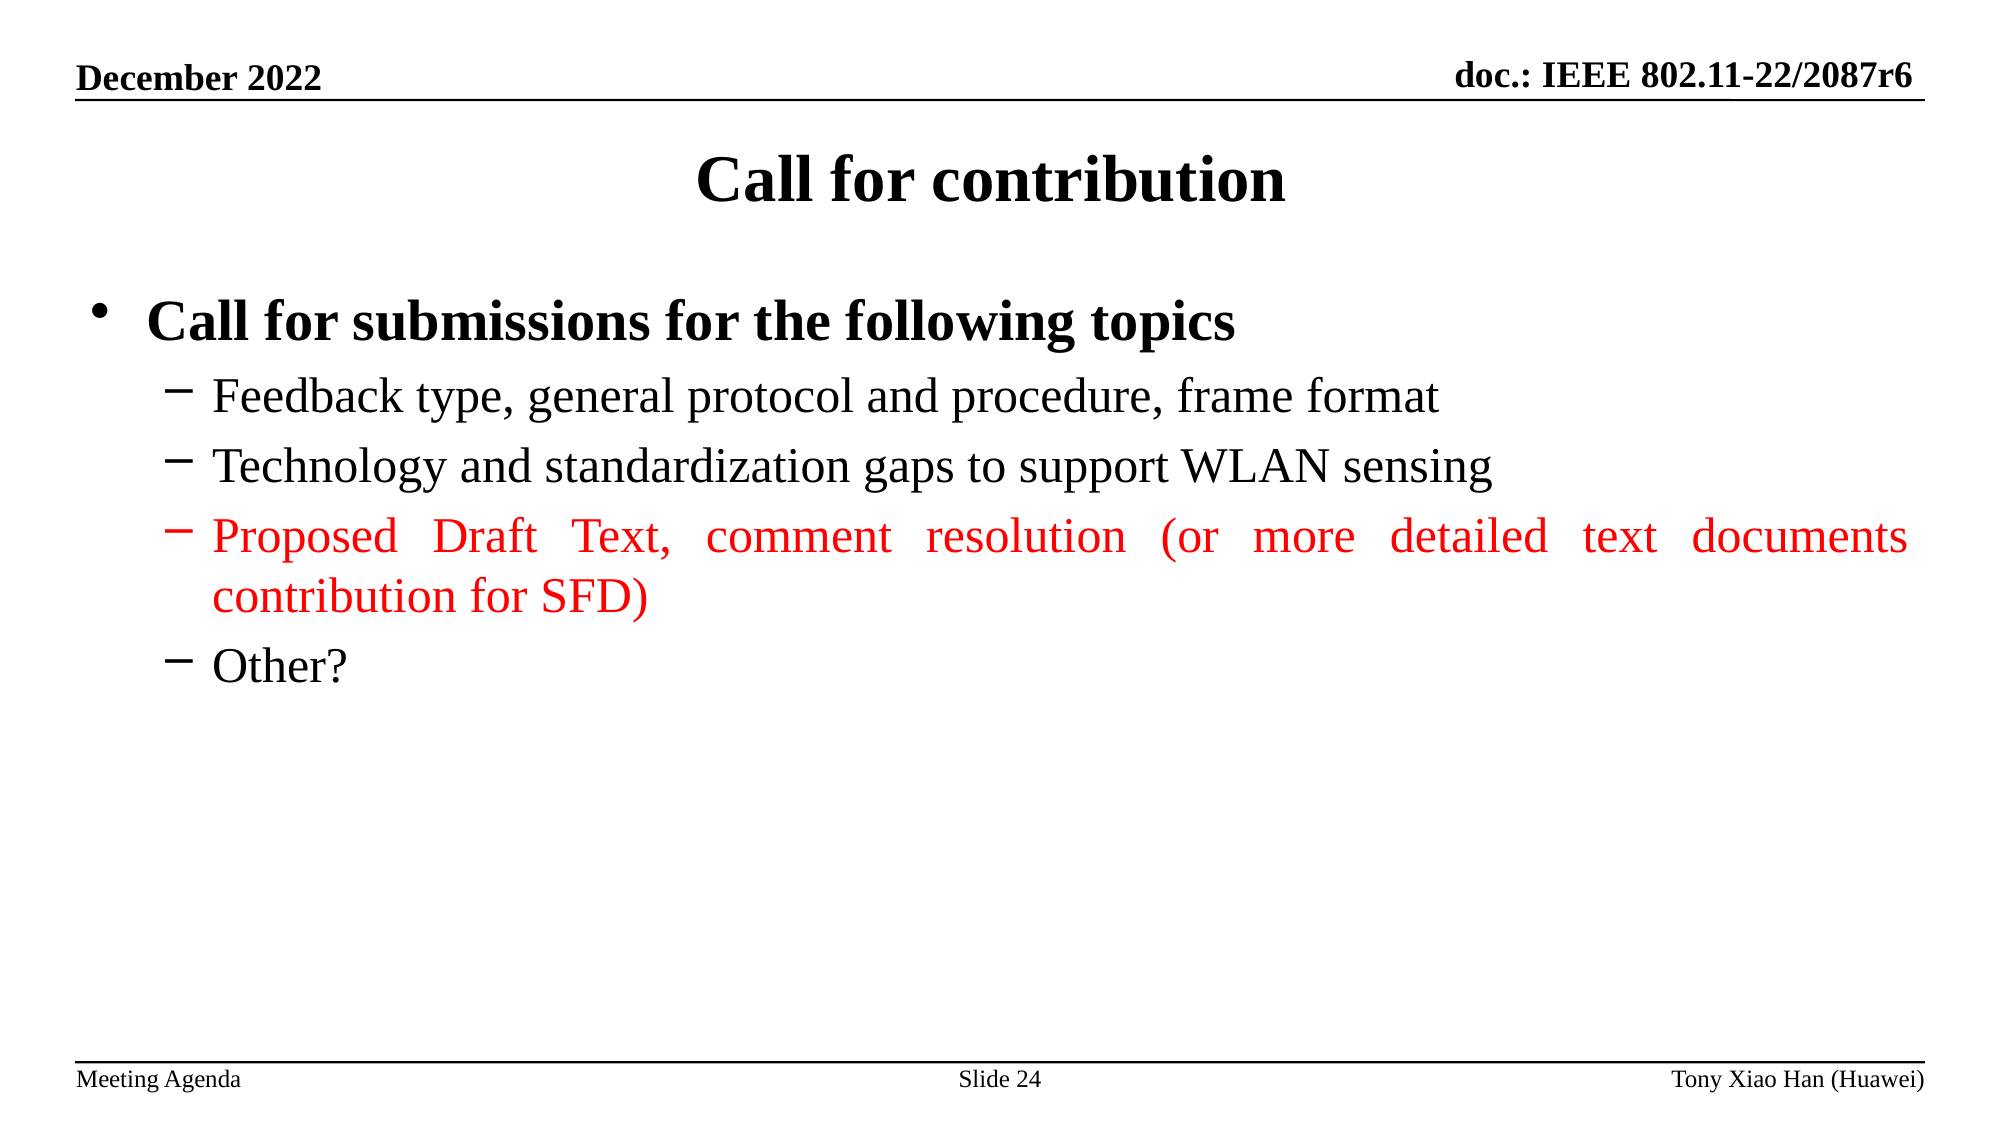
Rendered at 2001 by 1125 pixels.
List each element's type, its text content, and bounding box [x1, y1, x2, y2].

text_box Call for submissions for the following topics Feedback type, general protocol and procedure, frame format Technology and standardization gaps to support WLAN sensing Proposed Draft Text, comment resolution (or more detailed text documents contribution for SFD) Other? [75, 275, 1925, 1050]
text_box Call for contribution [362, 87, 1638, 263]
